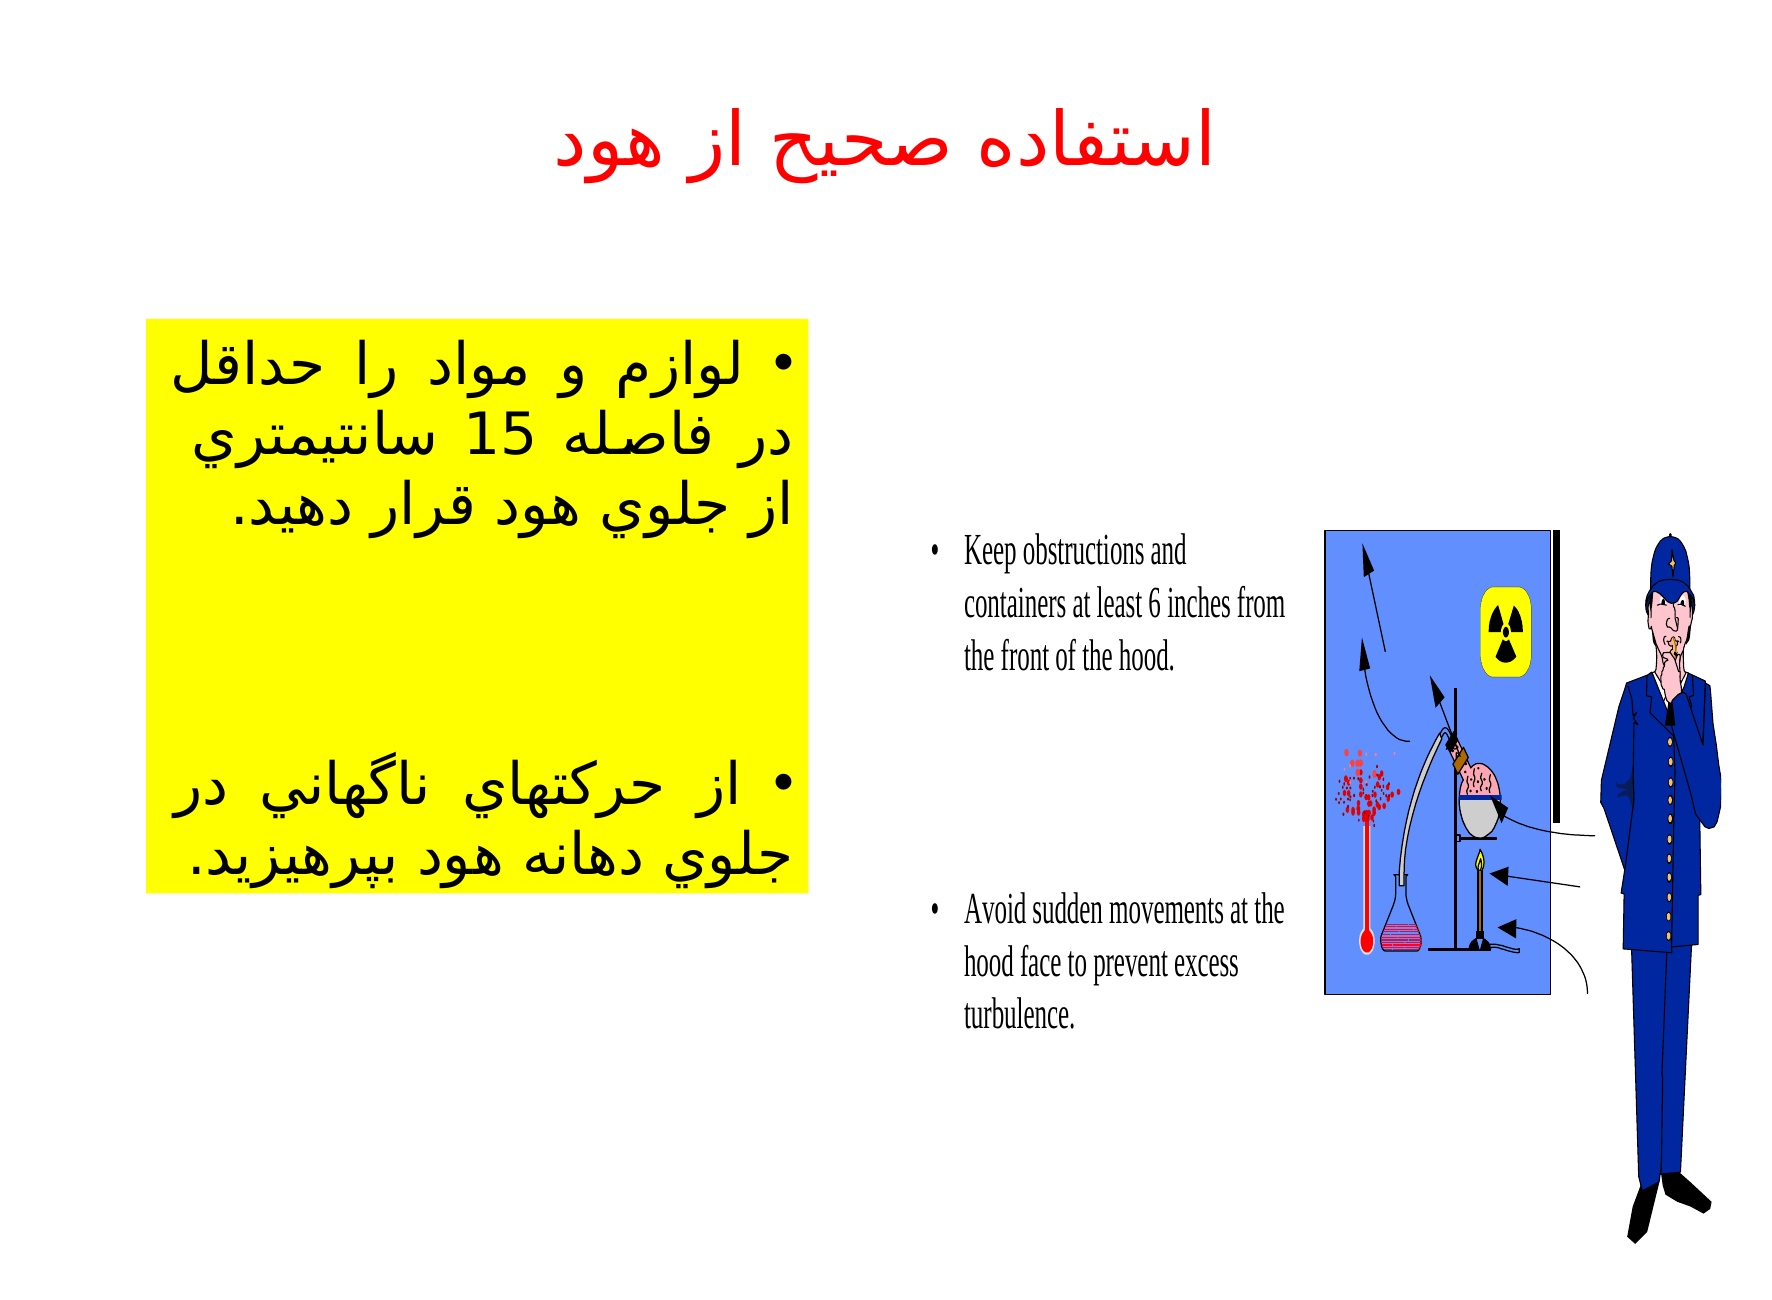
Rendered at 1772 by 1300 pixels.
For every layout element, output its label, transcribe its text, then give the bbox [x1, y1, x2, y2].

text_box لوازم و مواد را حداقل در فاصله 15 سانتيمتري از جلوي هود قرار دهيد. از حرکتهاي ناگهاني در جلوي دهانه هود بپرهيزيد. [146, 318, 809, 894]
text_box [920, 510, 1722, 1300]
text_box استفاده صحيح از هود [247, 41, 1523, 229]
